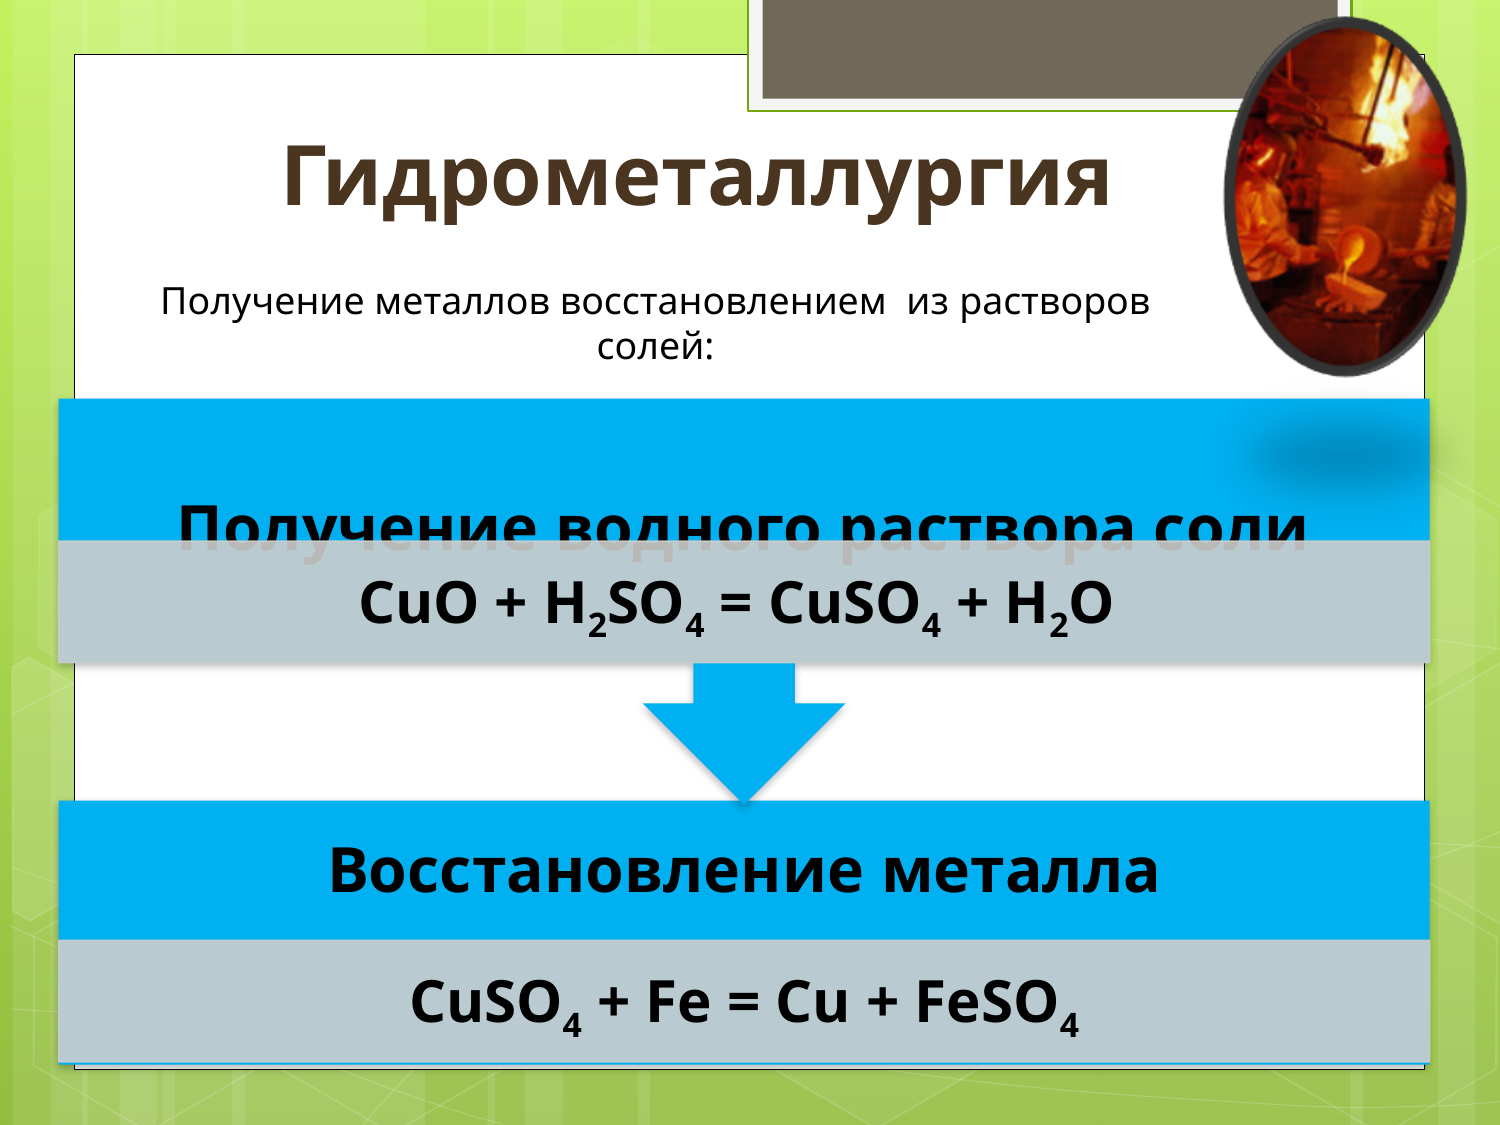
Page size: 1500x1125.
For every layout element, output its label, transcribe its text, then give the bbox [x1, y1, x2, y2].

text_box Получение металлов восстановлением из растворов солей: [100, 269, 1177, 375]
picture [1183, 14, 1500, 554]
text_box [58, 398, 1430, 1066]
title Гидрометаллургия [123, 78, 1177, 230]
